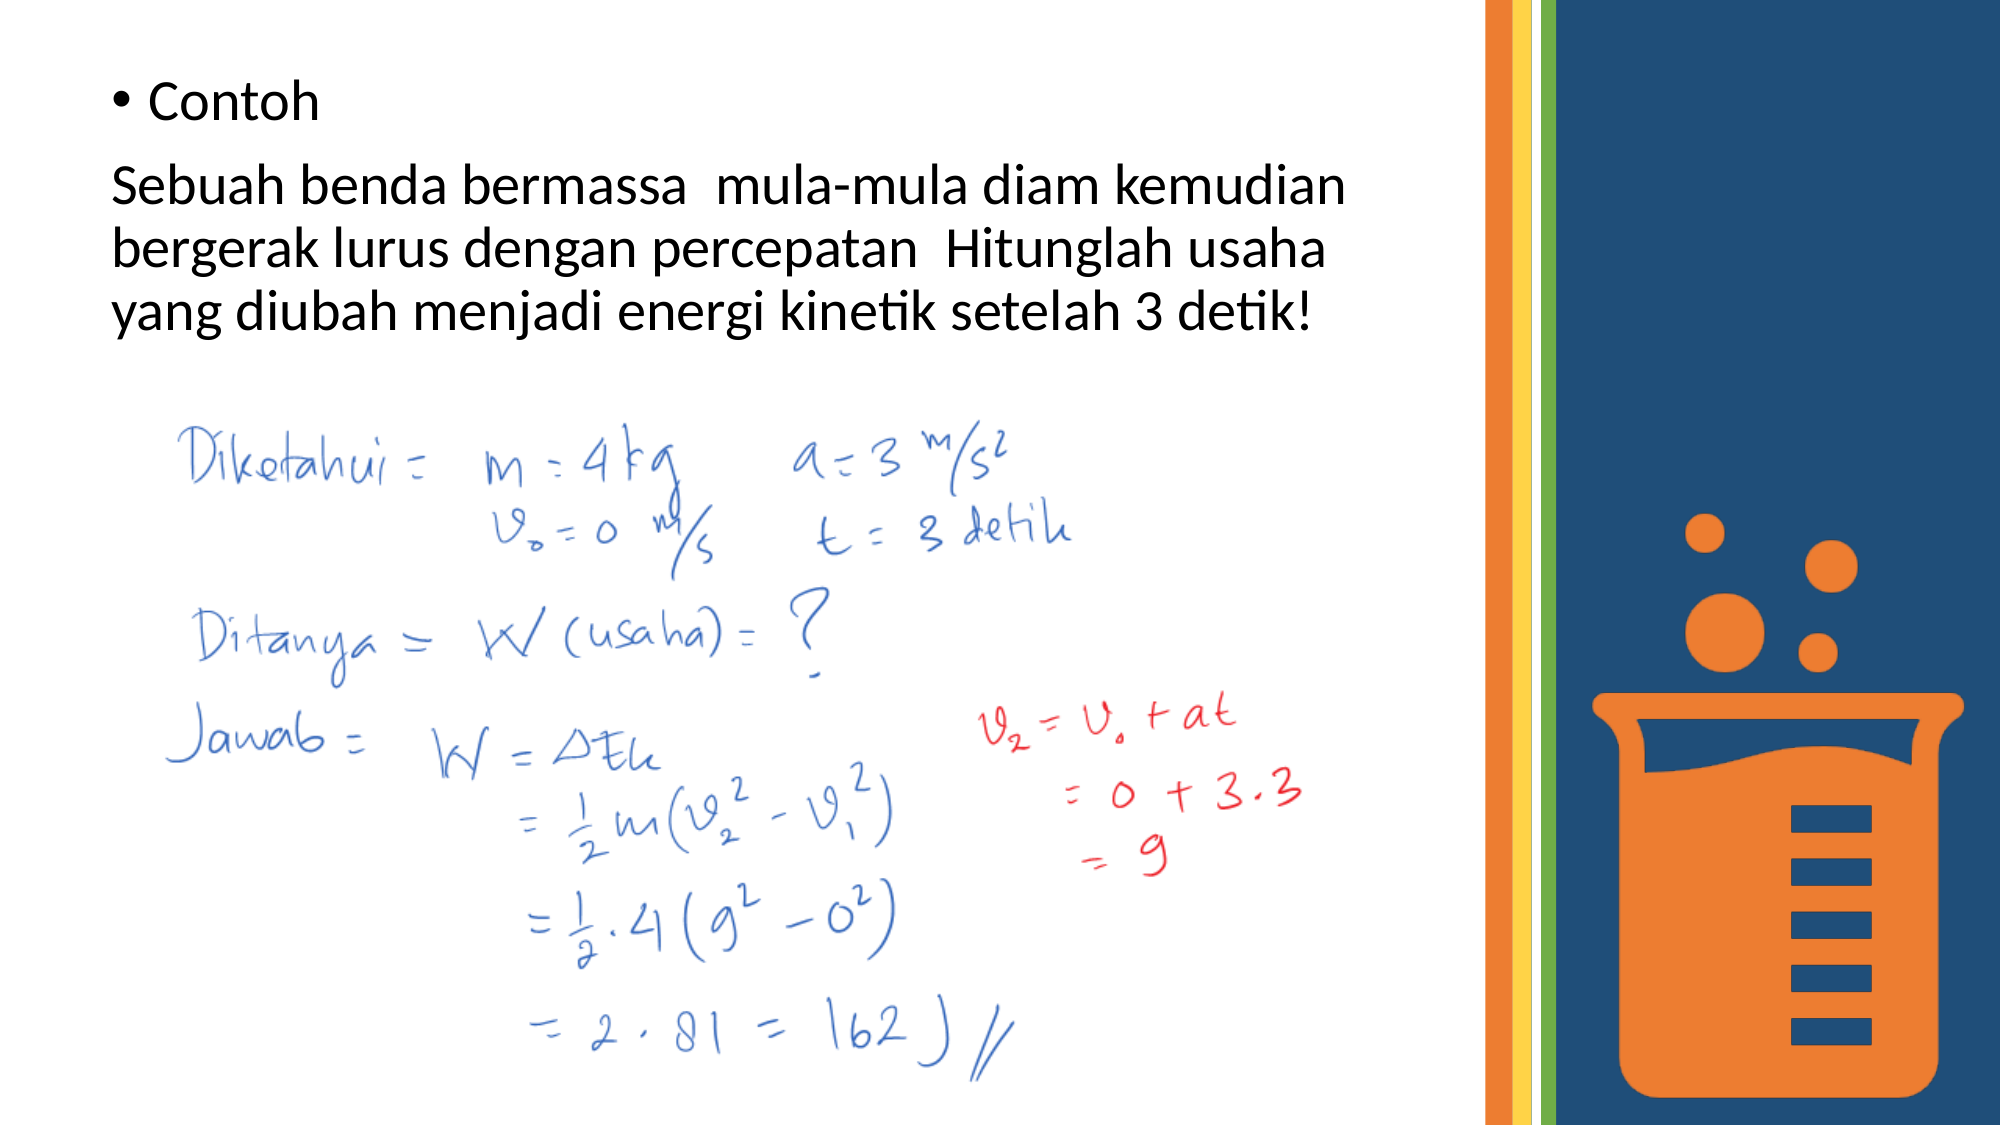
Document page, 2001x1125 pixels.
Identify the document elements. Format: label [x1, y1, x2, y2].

picture [153, 403, 1363, 1096]
text_box [1459, 0, 2000, 1125]
